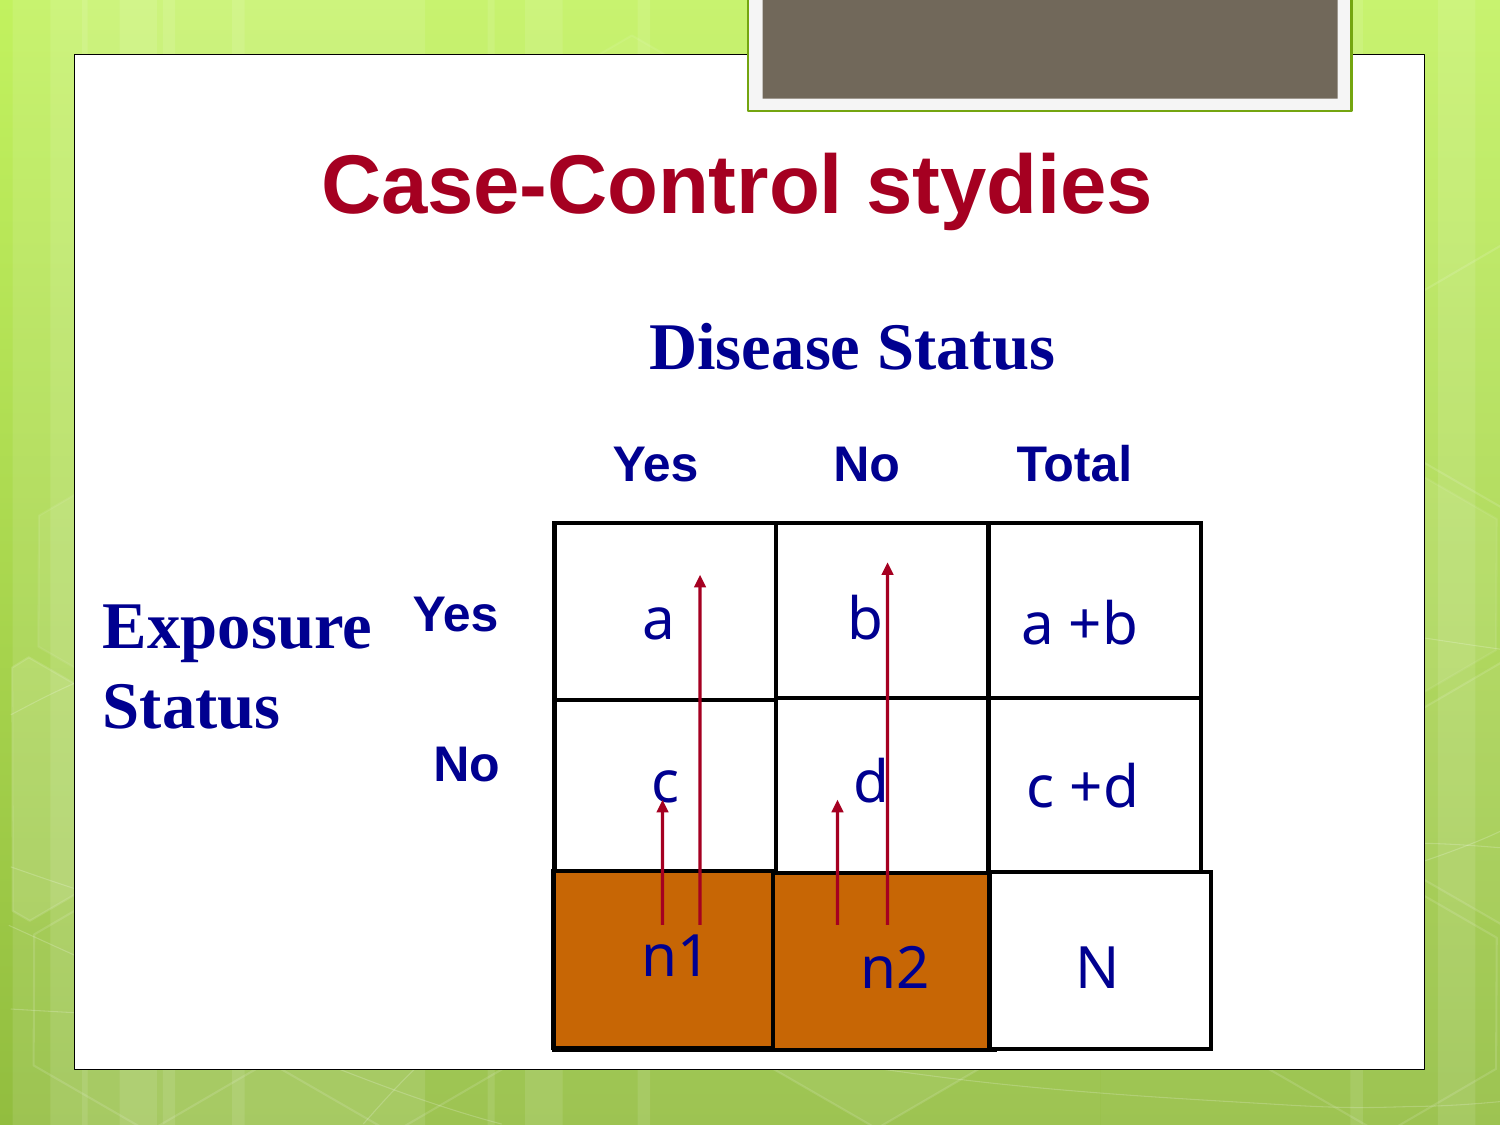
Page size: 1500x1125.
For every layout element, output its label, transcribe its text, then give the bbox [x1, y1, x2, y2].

text_box No [418, 723, 515, 799]
text_box Yes [597, 423, 714, 499]
text_box [989, 697, 1202, 871]
text_box Yes [405, 573, 514, 649]
text_box [989, 522, 1202, 697]
text_box No [818, 423, 915, 499]
text_box [776, 867, 835, 872]
text_box [554, 700, 660, 870]
text_box [890, 697, 989, 872]
text_box n2 [845, 922, 946, 1008]
text_box Case-Control stydies [99, 0, 1375, 238]
text_box b [890, 573, 899, 629]
text_box a [627, 573, 692, 629]
text_box b [832, 573, 885, 629]
text_box [554, 522, 776, 700]
text_box Total [1001, 423, 1148, 499]
text_box Disease Status [634, 294, 1071, 390]
text_box [776, 522, 989, 697]
text_box c +d [1011, 741, 1155, 827]
text_box a +b [1005, 578, 1154, 664]
text_box [702, 867, 776, 872]
text_box N [1060, 922, 1136, 1008]
text_box n1 [626, 910, 727, 996]
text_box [593, 630, 957, 857]
text_box [989, 871, 1212, 1049]
text_box [553, 870, 775, 1048]
text_box Exposure Status [87, 573, 405, 749]
text_box [840, 867, 885, 872]
text_box [772, 872, 995, 1050]
